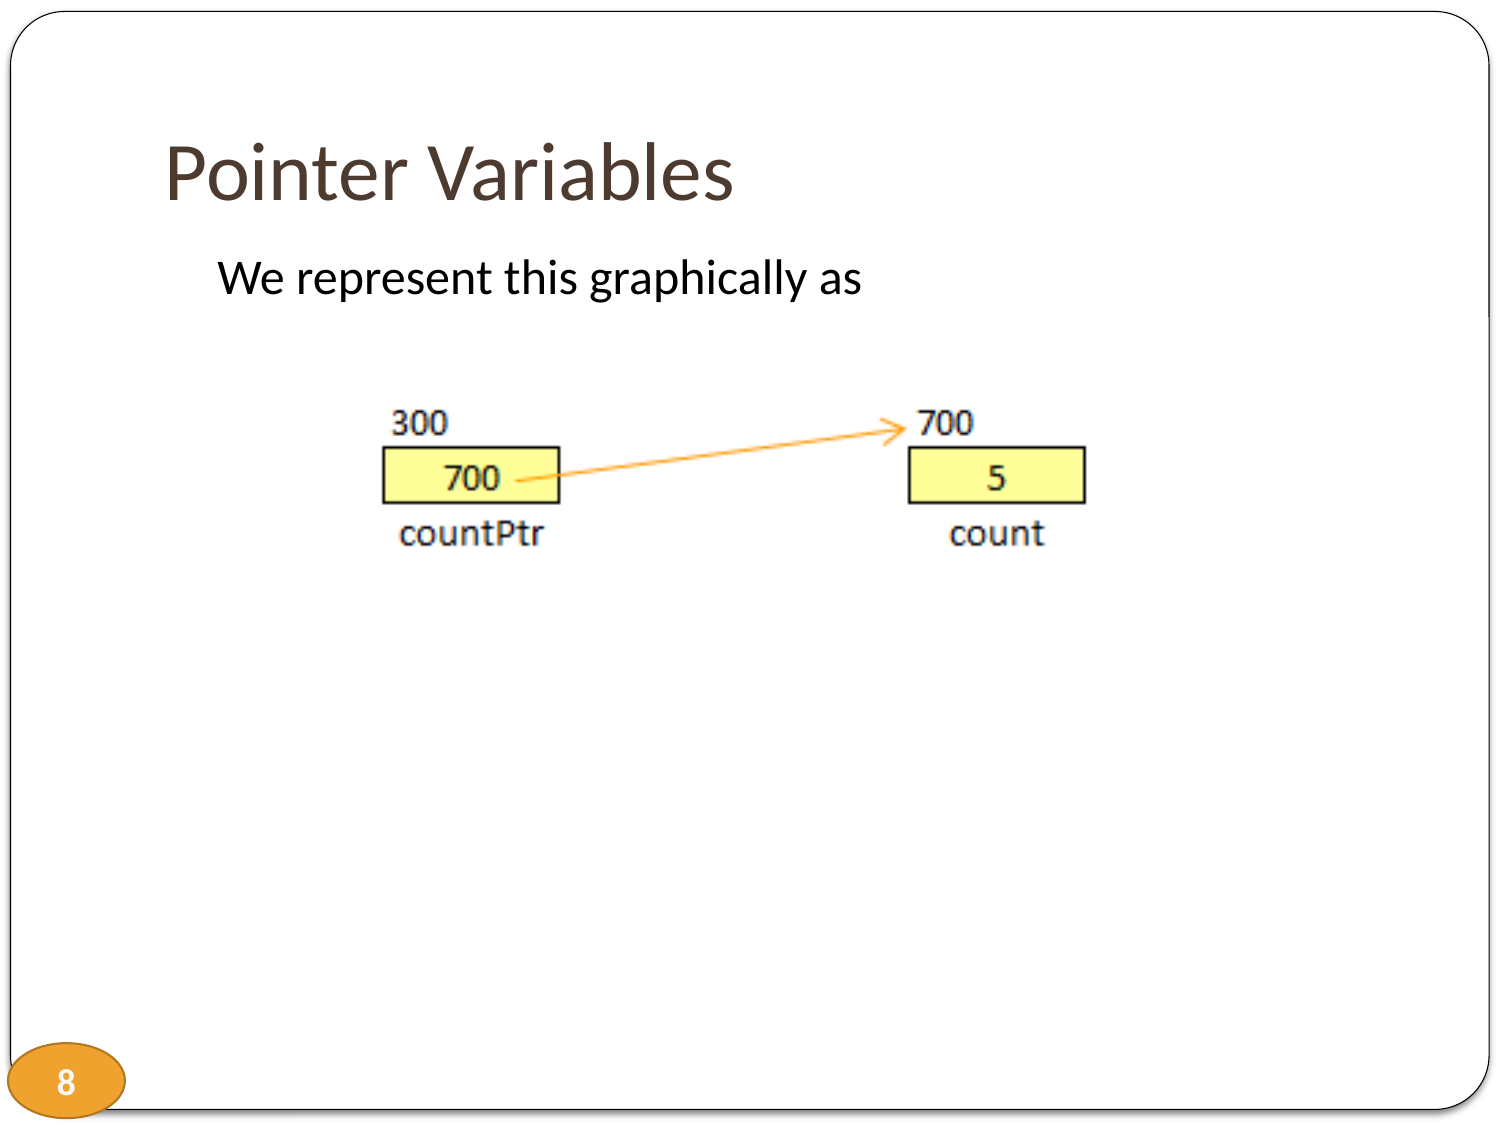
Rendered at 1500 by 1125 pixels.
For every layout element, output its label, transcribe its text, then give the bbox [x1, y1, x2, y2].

picture [374, 389, 1095, 563]
title Pointer Variables [150, 45, 1425, 233]
list We represent this graphically as [150, 237, 1425, 988]
